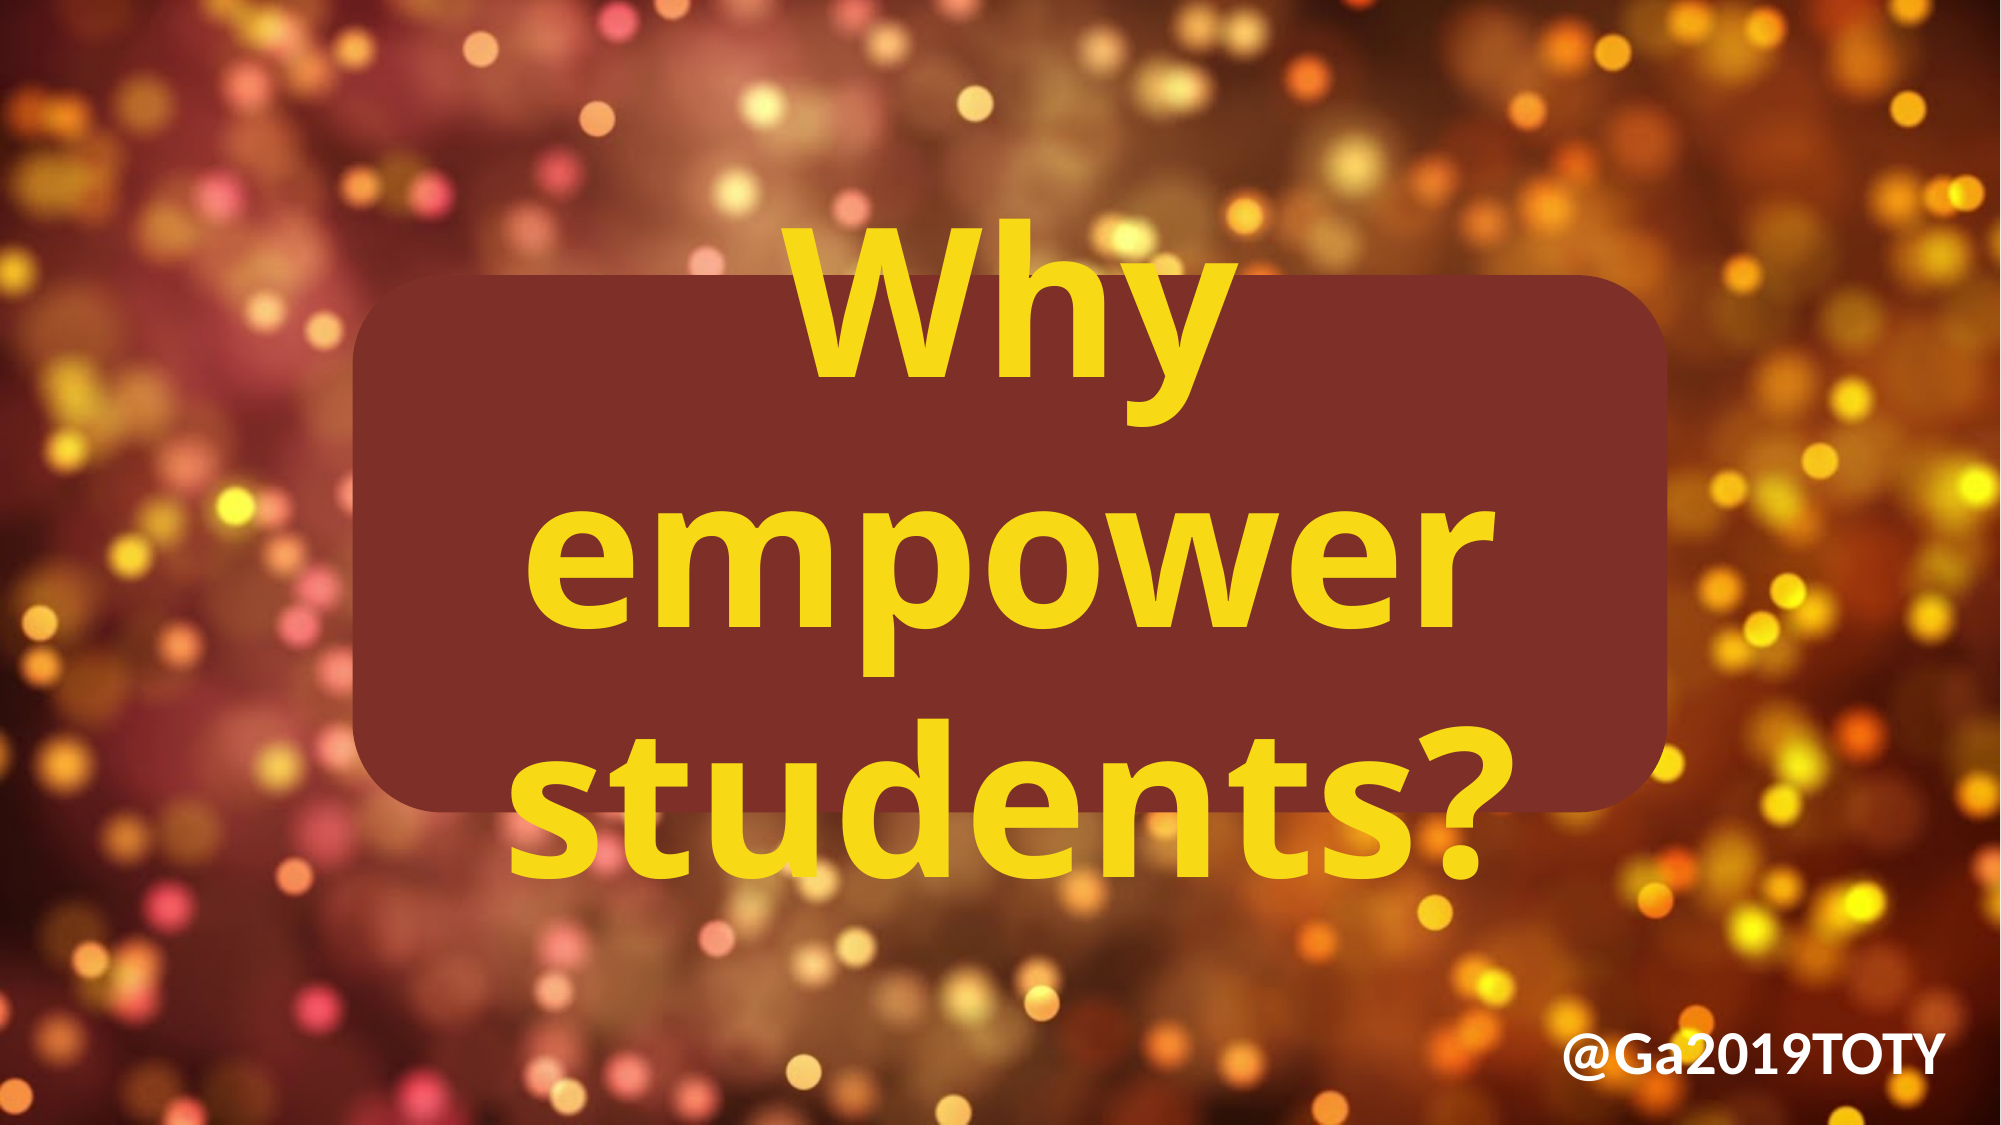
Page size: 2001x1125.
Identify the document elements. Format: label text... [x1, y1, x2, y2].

text_box @Ga2019TOTY [1543, 1004, 1962, 1095]
picture [0, 0, 2001, 1125]
text_box Why empower students? [351, 274, 1669, 814]
